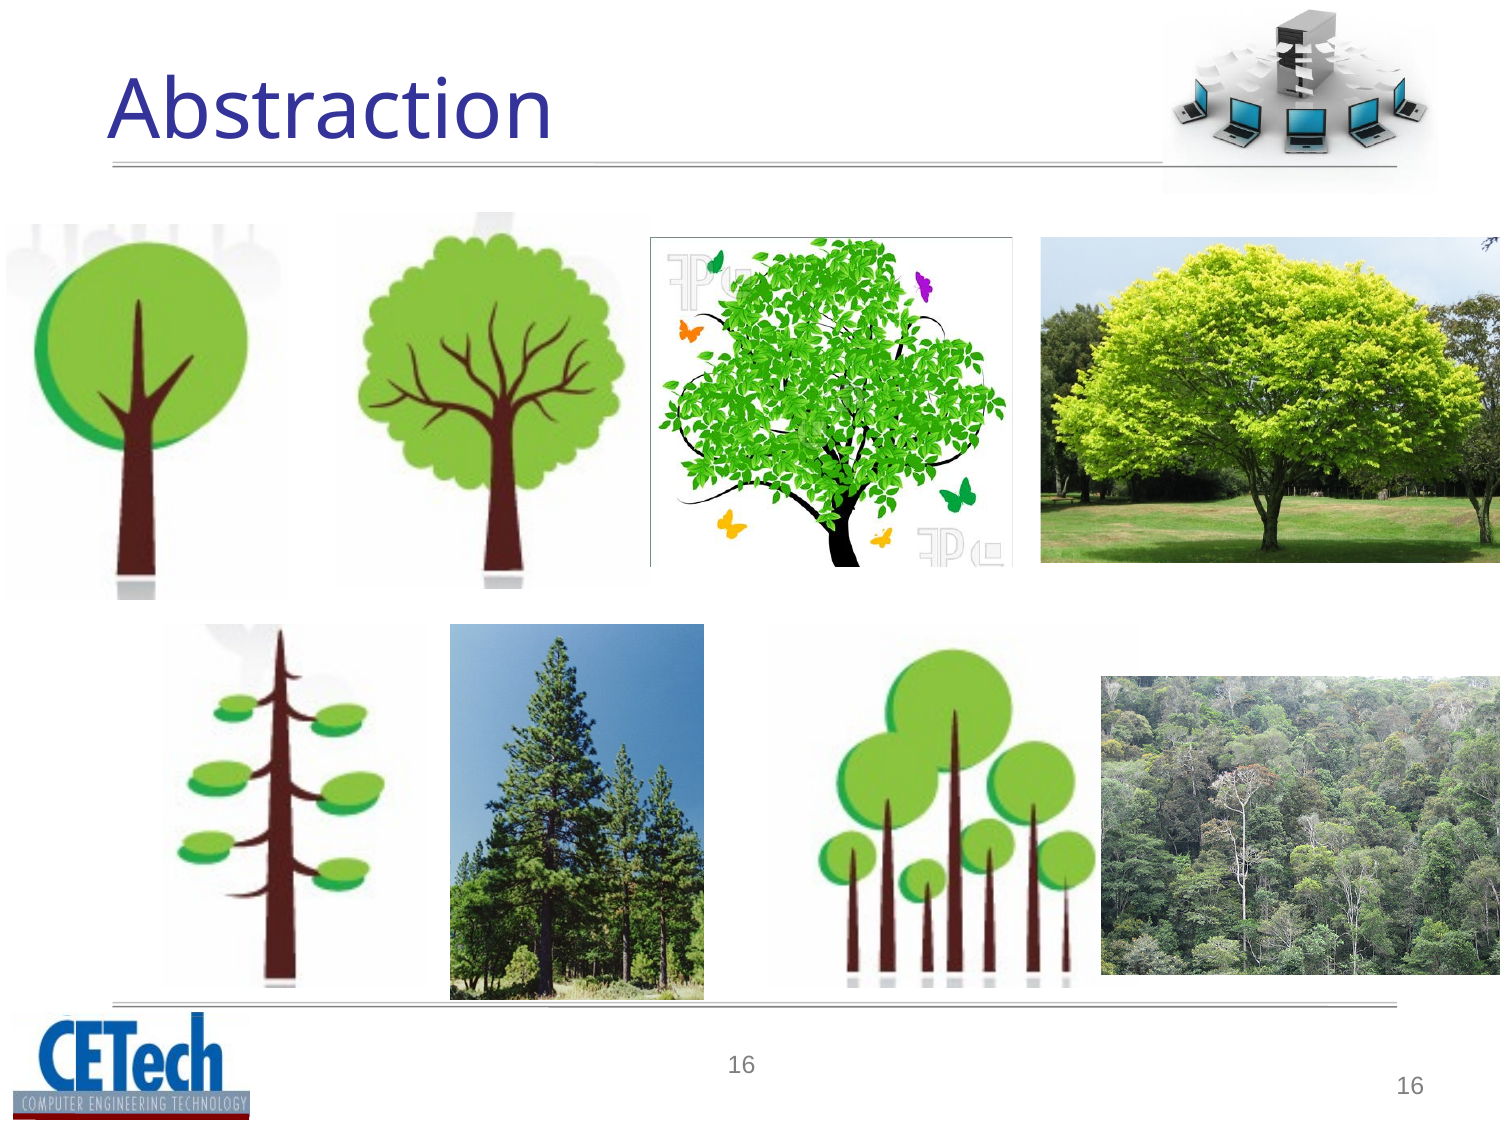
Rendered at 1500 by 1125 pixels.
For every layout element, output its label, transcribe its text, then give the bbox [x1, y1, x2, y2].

picture [1040, 237, 1500, 563]
picture [1162, 0, 1438, 194]
picture [162, 624, 426, 988]
title Abstraction [92, 0, 1401, 163]
picture [768, 624, 1500, 988]
picture [5, 224, 288, 601]
picture [337, 212, 1013, 590]
picture [12, 1012, 250, 1117]
picture [449, 624, 704, 1000]
